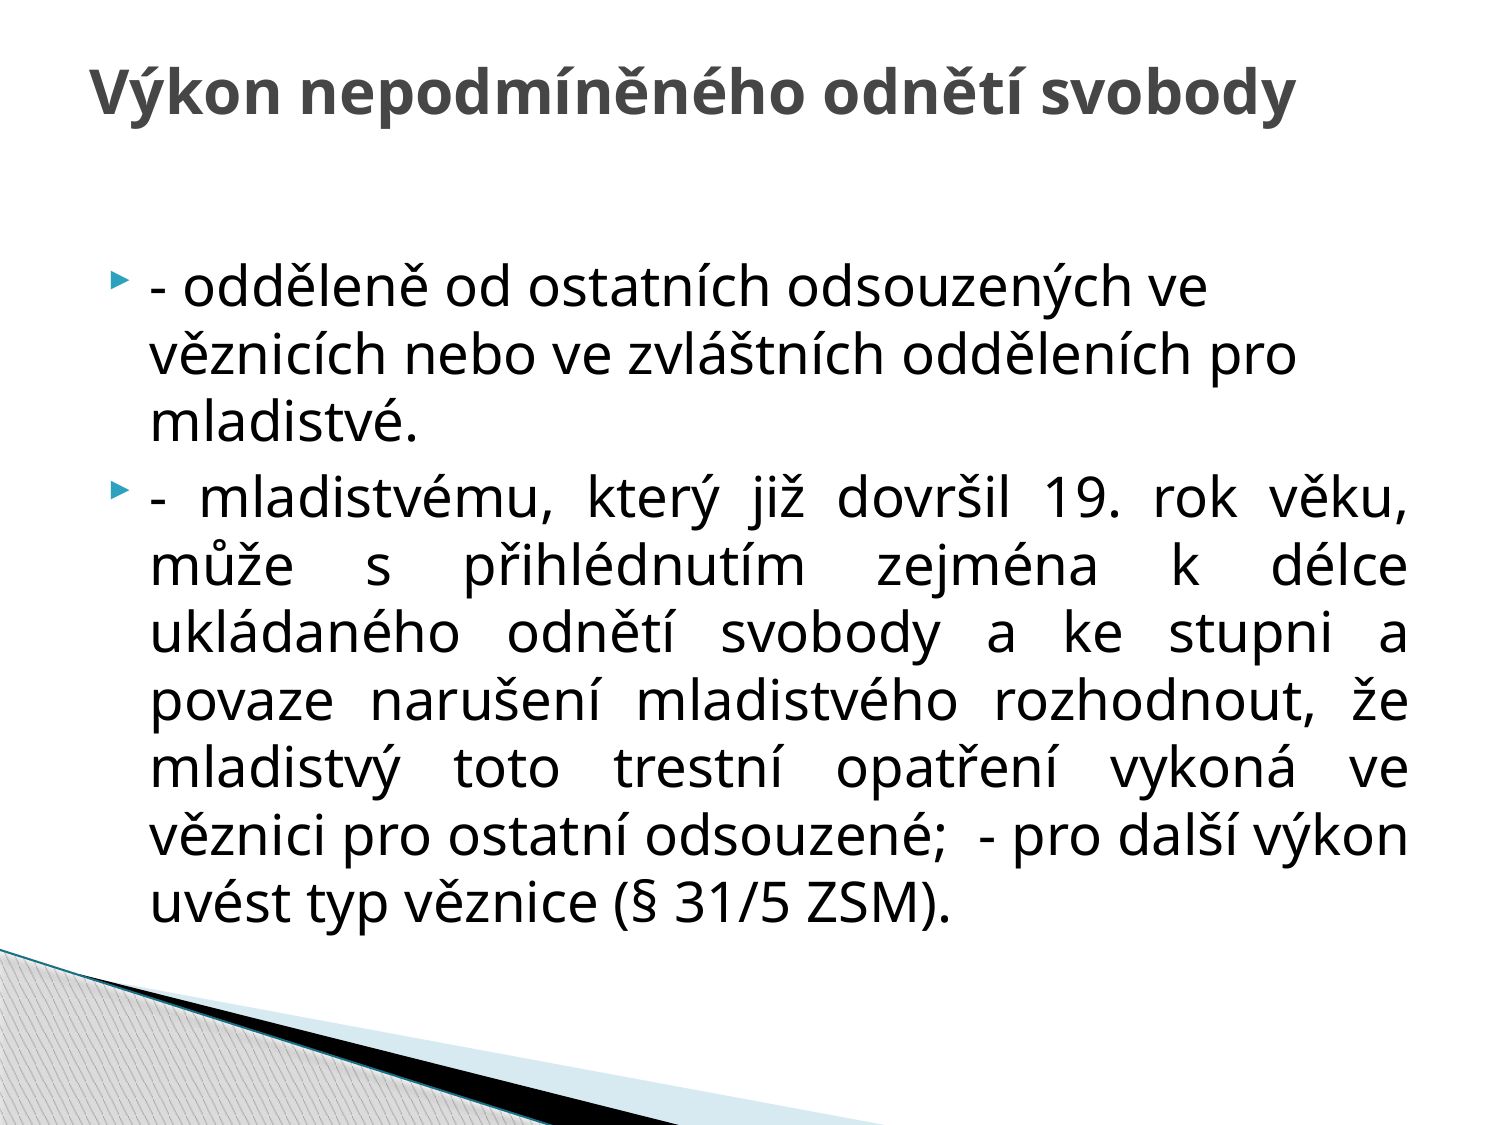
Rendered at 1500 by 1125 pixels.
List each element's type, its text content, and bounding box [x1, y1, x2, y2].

list - odděleně od ostatních odsouzených ve věznicích nebo ve zvláštních odděleních pro mladistvé. - mladistvému, který již dovršil 19. rok věku, může s přihlédnutím zejména k délce ukládaného odnětí svobody a ke stupni a povaze narušení mladistvého rozhodnout, že mladistvý toto trestní opatření vykoná ve věznici pro ostatní odsouzené; - pro další výkon uvést typ věznice (§ 31/5 ZSM). [75, 243, 1425, 986]
title Výkon nepodmíněného odnětí svobody [75, 45, 1425, 233]
